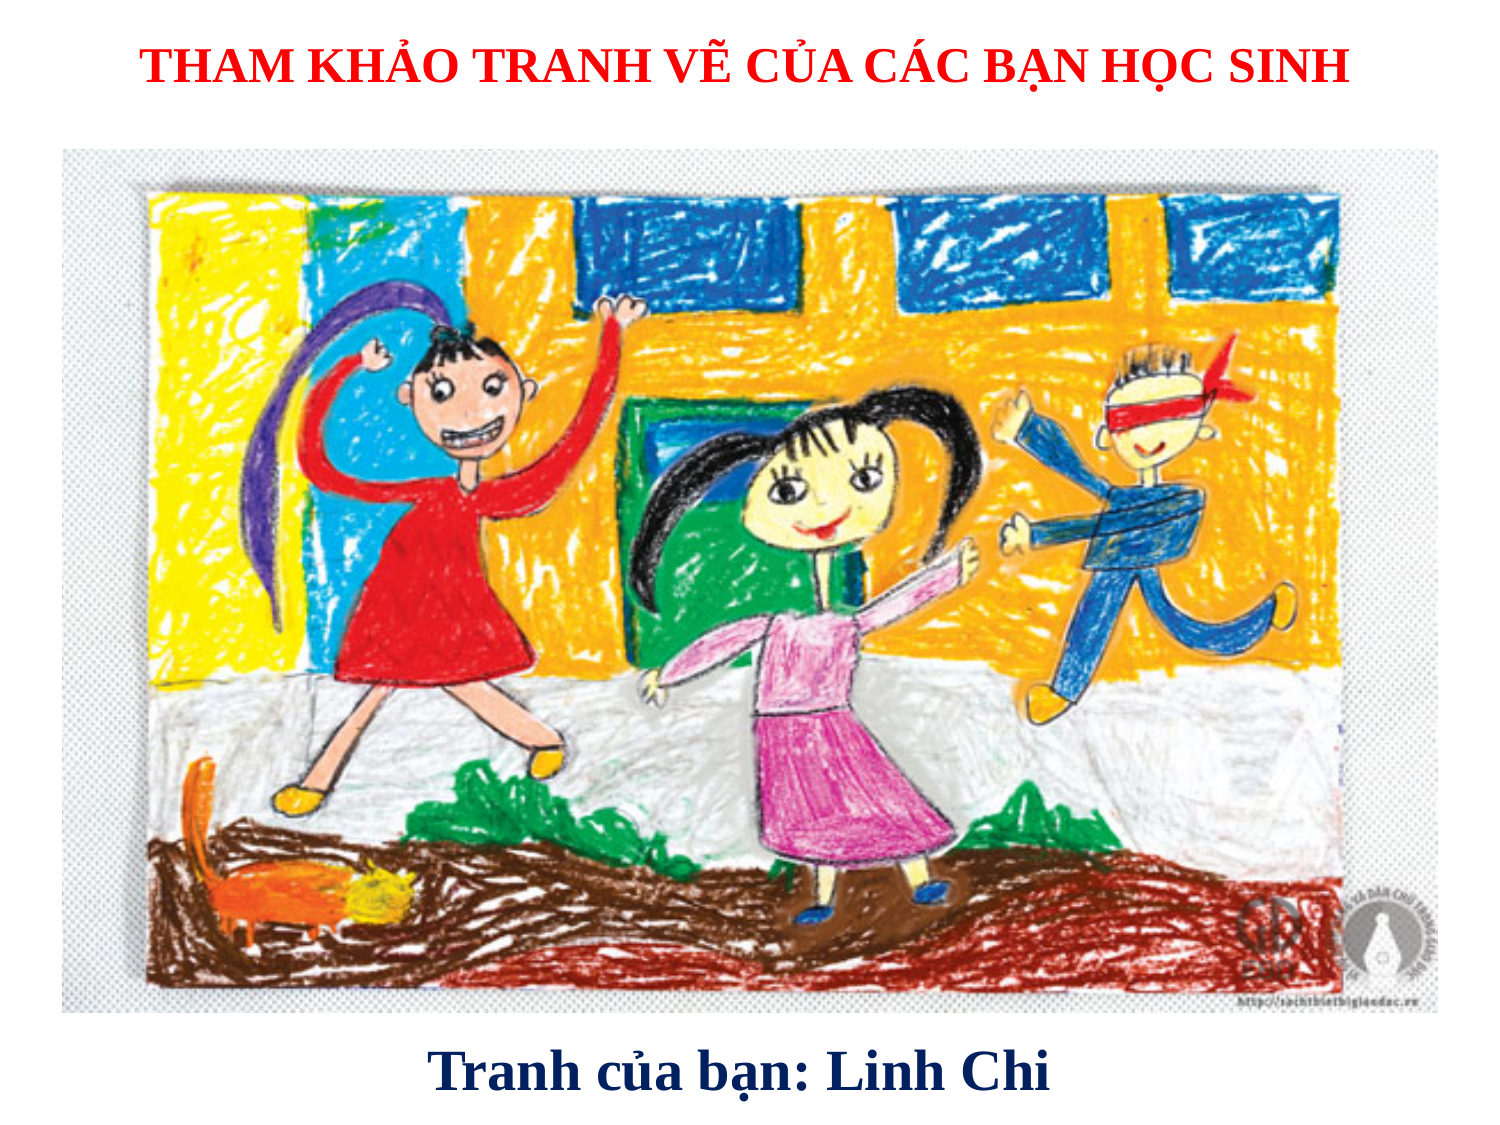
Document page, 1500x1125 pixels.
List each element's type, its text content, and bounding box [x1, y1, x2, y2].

text_box THAM KHẢO TRANH VẼ CỦA CÁC BẠN HỌC SINH [124, 24, 1413, 100]
text_box Tranh của bạn: Linh Chi [412, 1025, 1263, 1110]
picture [62, 149, 1438, 1013]
